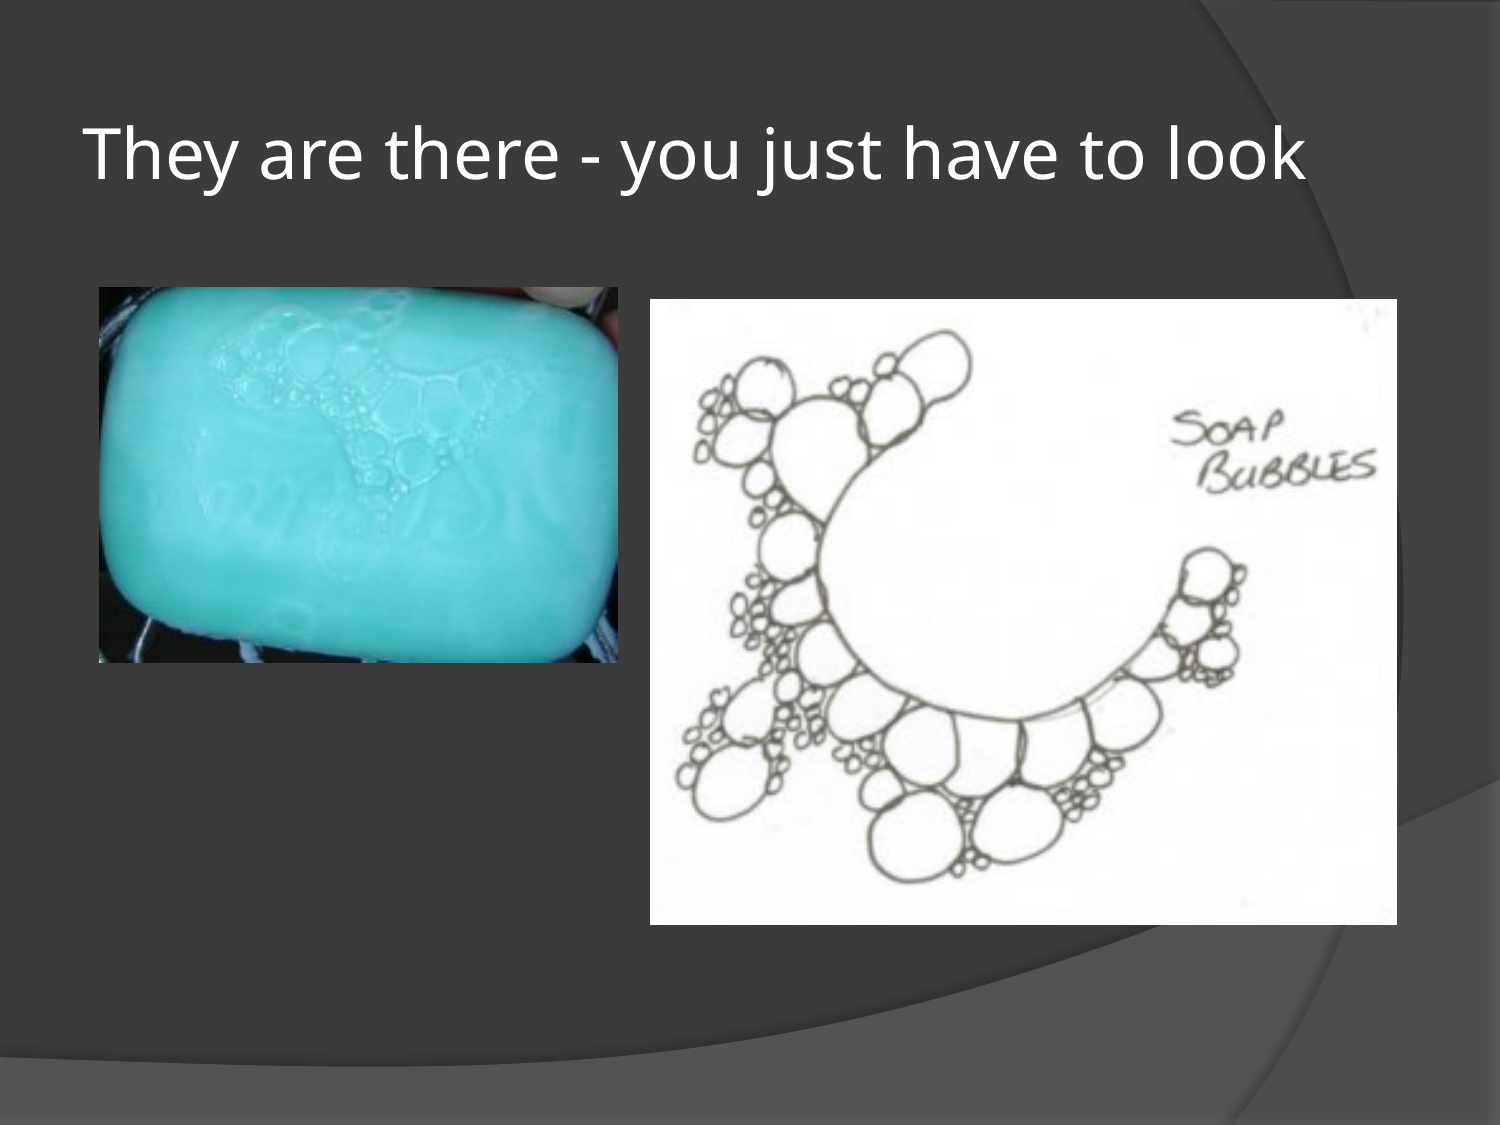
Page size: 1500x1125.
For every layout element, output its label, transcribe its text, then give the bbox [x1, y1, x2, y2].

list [99, 287, 619, 663]
title They are there - you just have to look [75, 99, 1500, 288]
picture [649, 299, 1397, 926]
